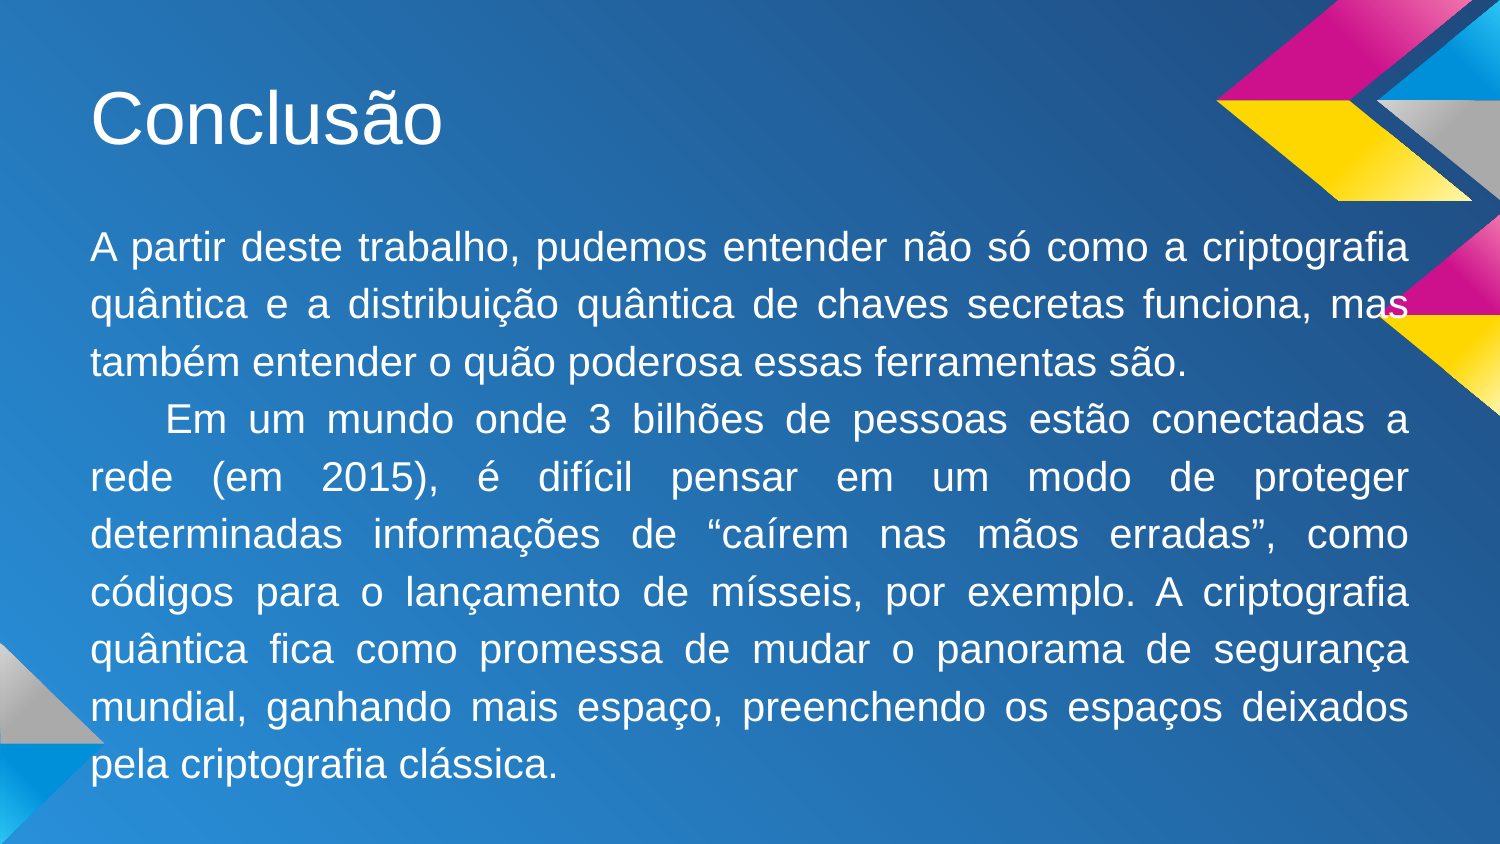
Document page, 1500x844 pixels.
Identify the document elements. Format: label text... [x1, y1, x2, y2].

title Conclusão [75, 33, 1204, 175]
list A partir deste trabalho, pudemos entender não só como a criptografia quântica e a distribuição quântica de chaves secretas funciona, mas também entender o quão poderosa essas ferramentas são. Em um mundo onde 3 bilhões de pessoas estão conectadas a rede (em 2015), é difícil pensar em um modo de proteger determinadas informações de “caírem nas mãos erradas”, como códigos para o lançamento de mísseis, por exemplo. A criptografia quântica fica como promessa de mudar o panorama de segurança mundial, ganhando mais espaço, preenchendo os espaços deixados pela criptografia clássica. [75, 196, 1425, 793]
